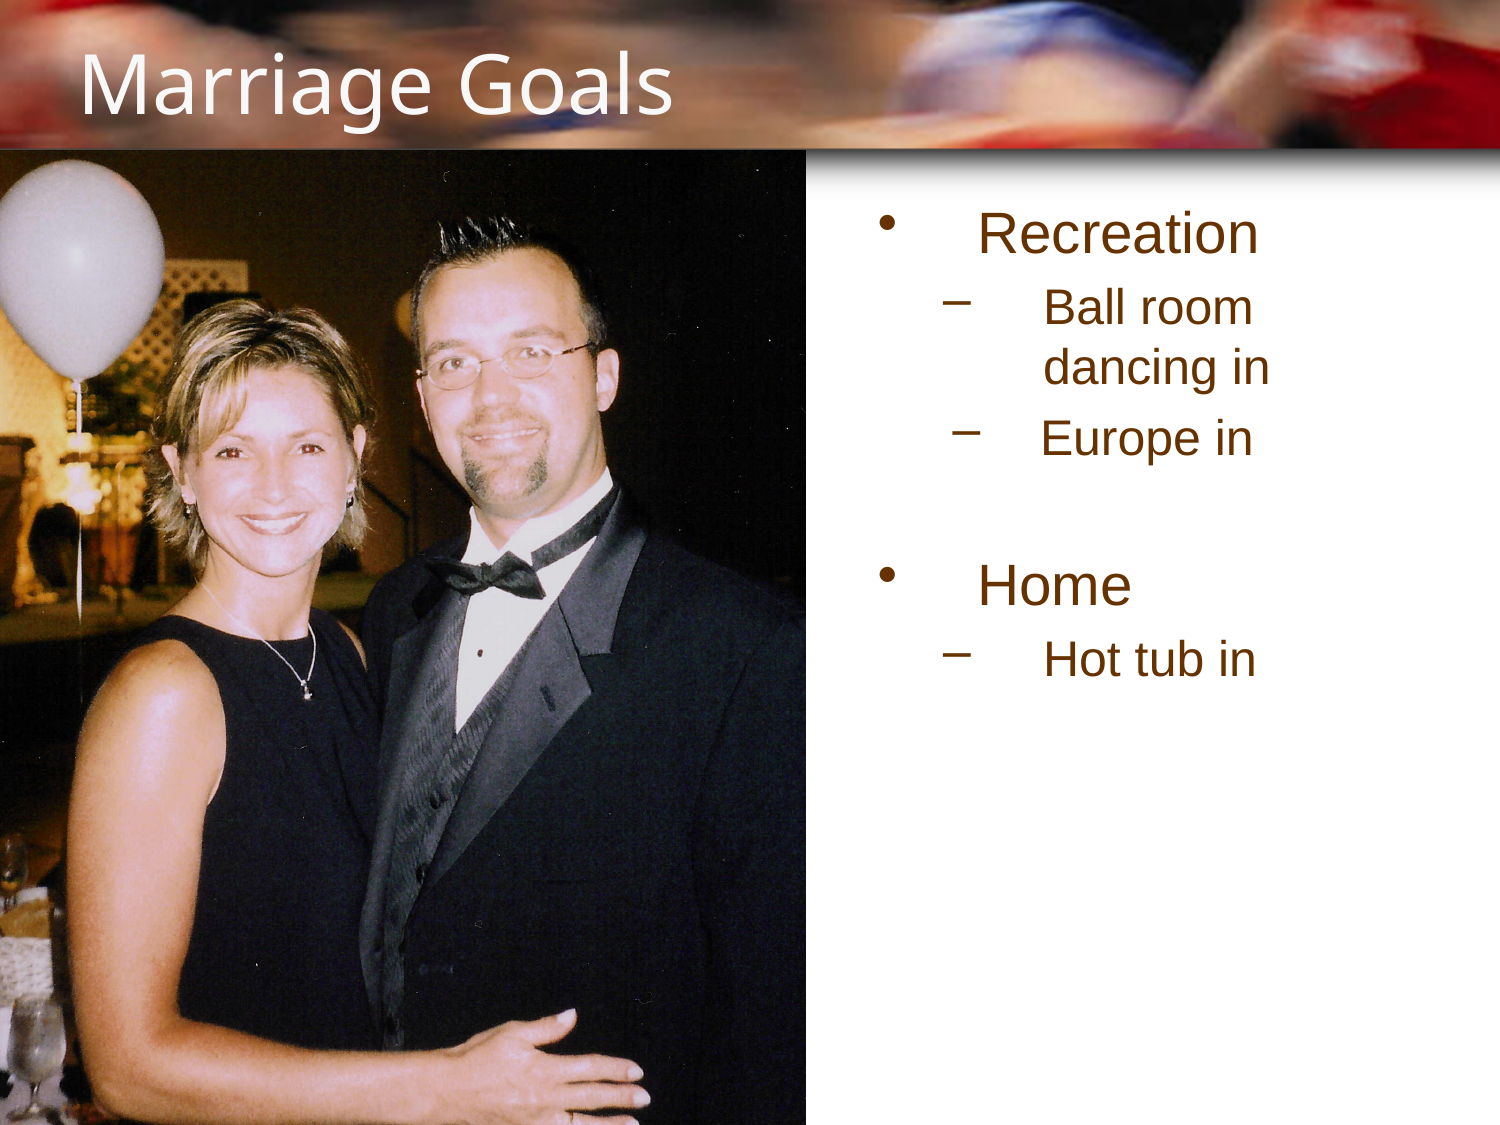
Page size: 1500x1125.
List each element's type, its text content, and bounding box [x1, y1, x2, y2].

title Marriage Goals [62, 12, 1463, 151]
list Recreation Ball room dancing in Europe in Home Hot tub in [862, 187, 1401, 1101]
picture [0, 0, 1500, 1125]
